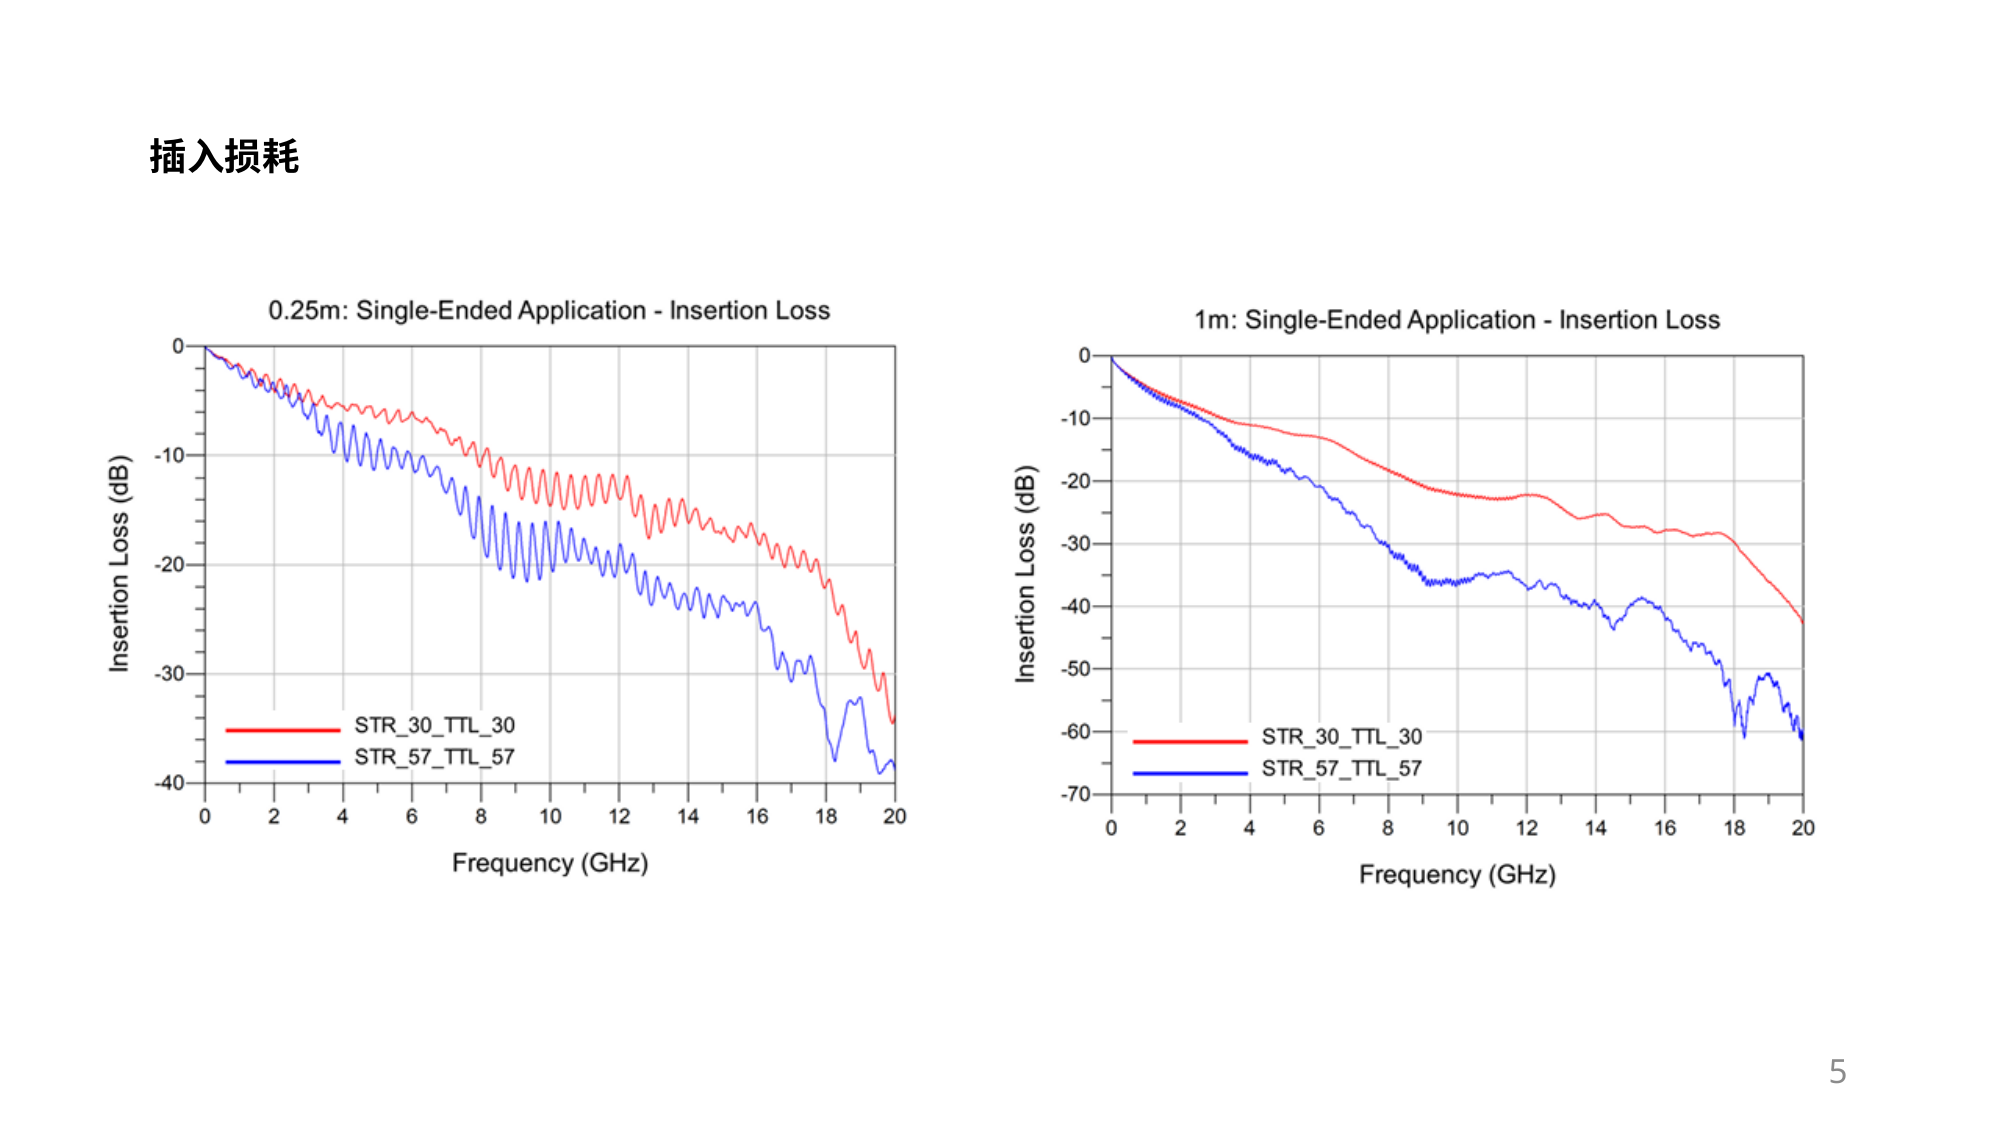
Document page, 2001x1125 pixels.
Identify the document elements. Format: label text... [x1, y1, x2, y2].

picture [0, 271, 1877, 914]
slide_number 5 [1412, 1042, 1863, 1103]
text_box 插入损耗 [135, 125, 315, 186]
